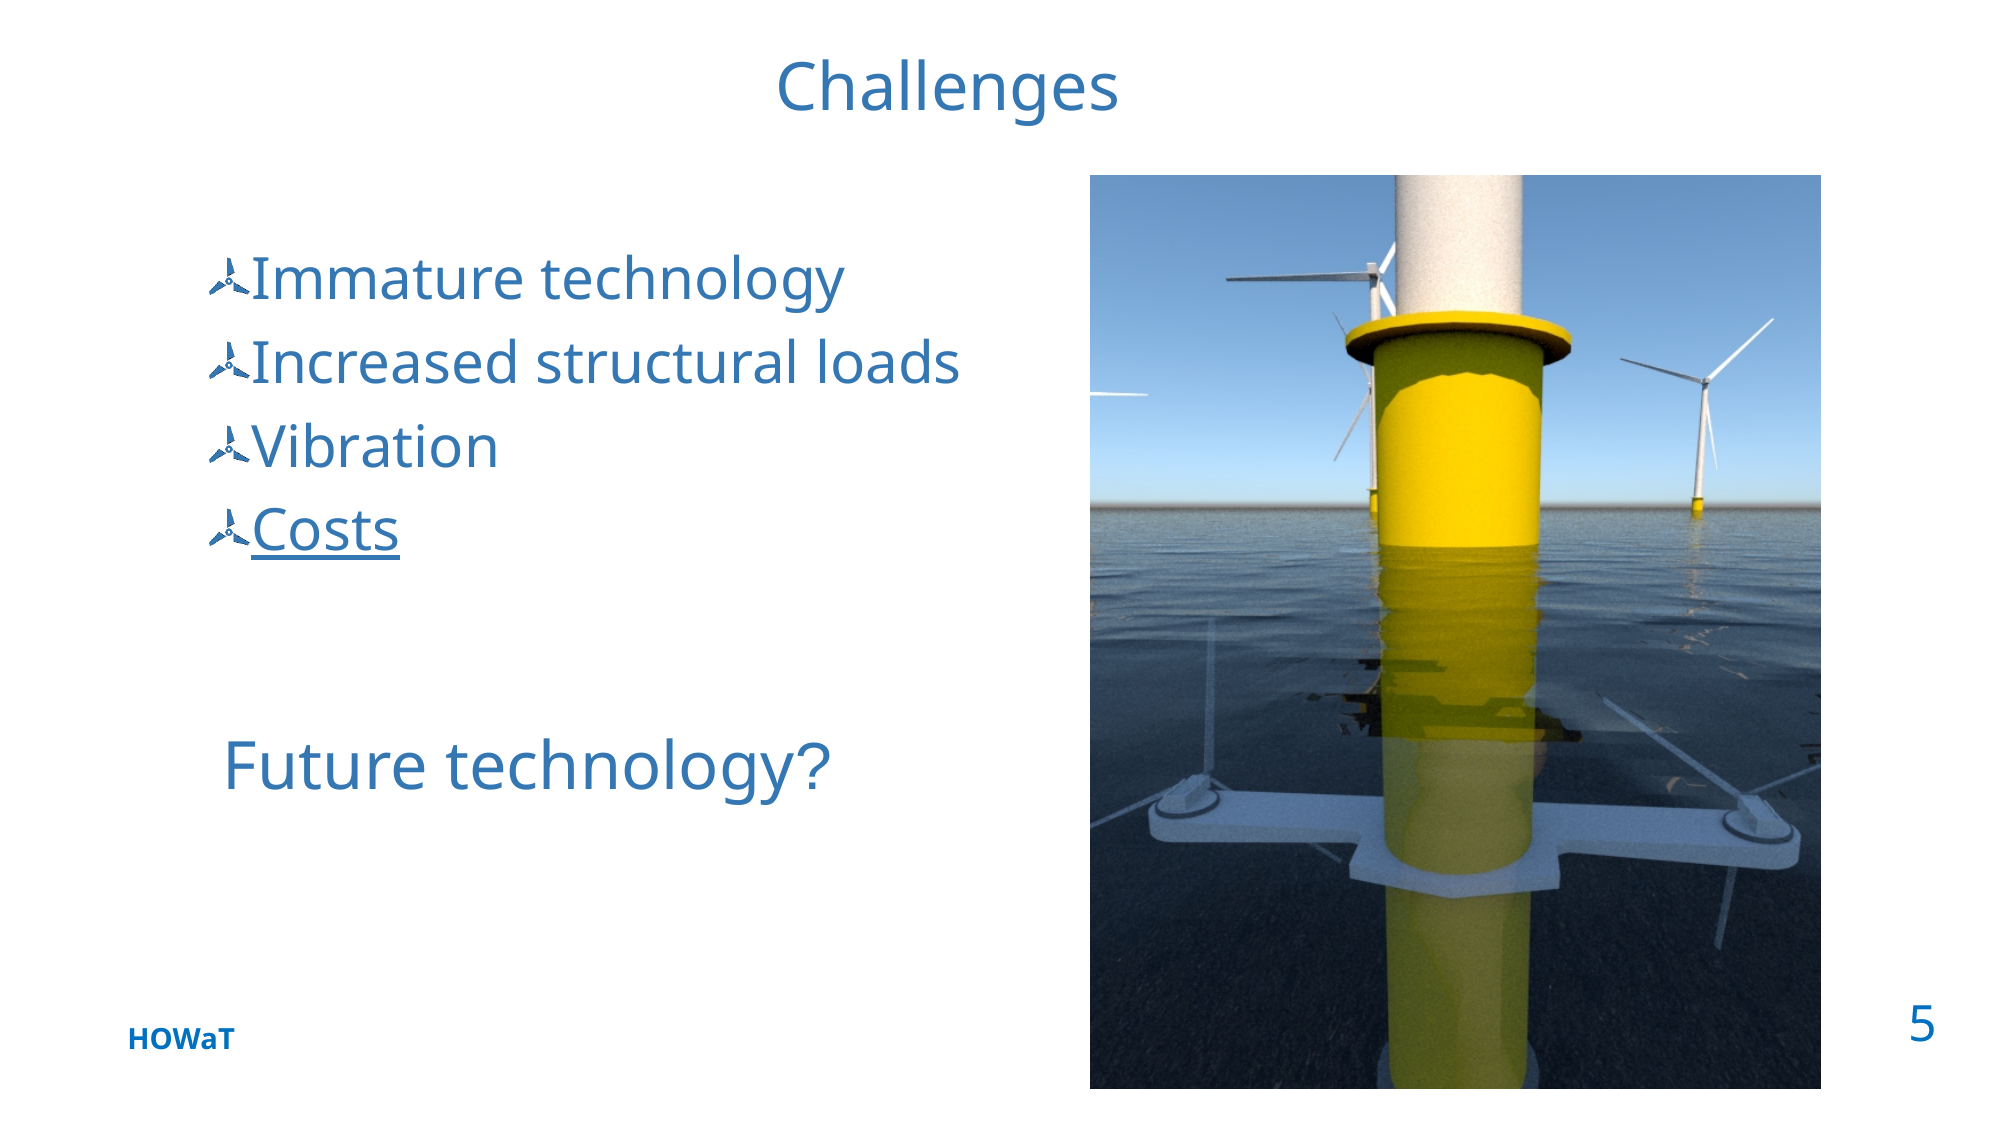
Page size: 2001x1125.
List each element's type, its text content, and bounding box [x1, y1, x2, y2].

picture [206, 256, 252, 298]
picture [206, 424, 252, 466]
footer HOWaT [112, 1012, 1090, 1073]
picture [1090, 175, 1822, 1089]
text_box Immature technology Increased structural loads Vibration Costs [194, 243, 1090, 610]
text_box Challenges [764, 47, 1970, 130]
picture [206, 340, 252, 382]
text_box Future technology? [208, 715, 847, 810]
picture [206, 507, 252, 549]
slide_number 5 [1822, 957, 1952, 1068]
